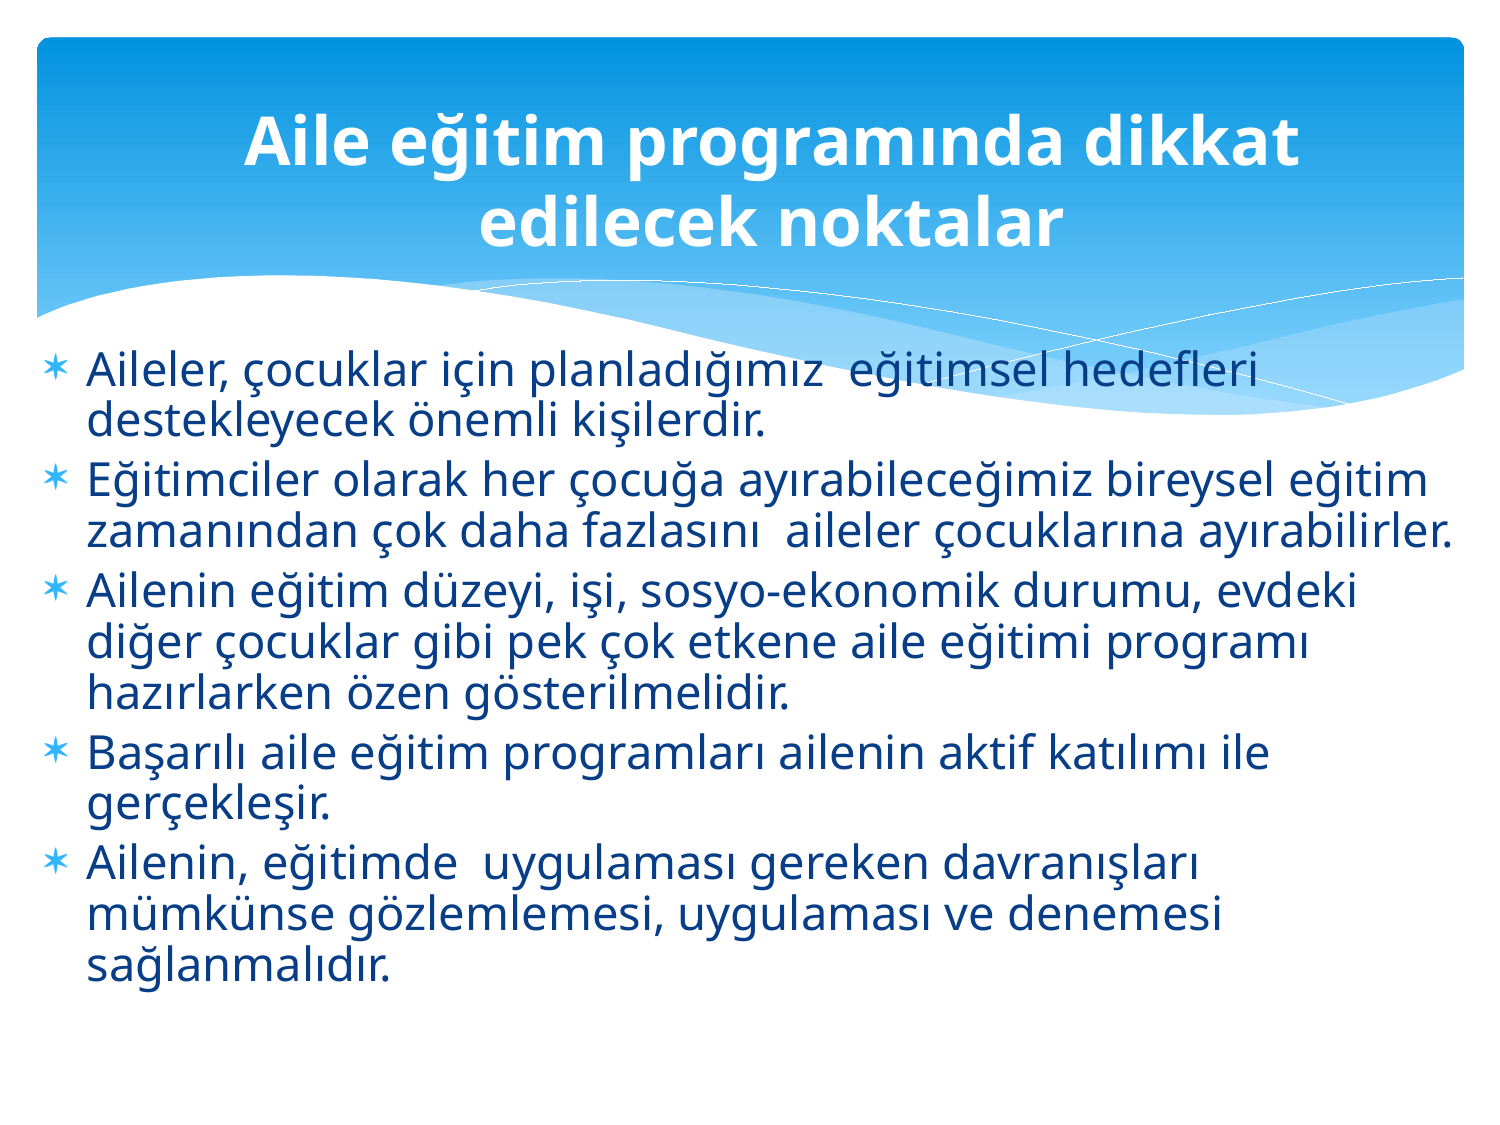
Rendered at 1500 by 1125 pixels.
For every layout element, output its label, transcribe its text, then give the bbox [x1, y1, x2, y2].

title Aile eğitim programında dikkat edilecek noktalar [147, 90, 1398, 268]
list Aileler, çocuklar için planladığımız eğitimsel hedefleri destekleyecek önemli kişilerdir. Eğitimciler olarak her çocuğa ayırabileceğimiz bireysel eğitim zamanından çok daha fazlasını aileler çocuklarına ayırabilirler. Ailenin eğitim düzeyi, işi, sosyo-ekonomik durumu, evdeki diğer çocuklar gibi pek çok etkene aile eğitimi programı hazırlarken özen gösterilmelidir. Başarılı aile eğitim programları ailenin aktif katılımı ile gerçekleşir. Ailenin, eğitimde uygulaması gereken davranışları mümkünse gözlemlemesi, uygulaması ve denemesi sağlanmalıdır. [29, 338, 1471, 1047]
